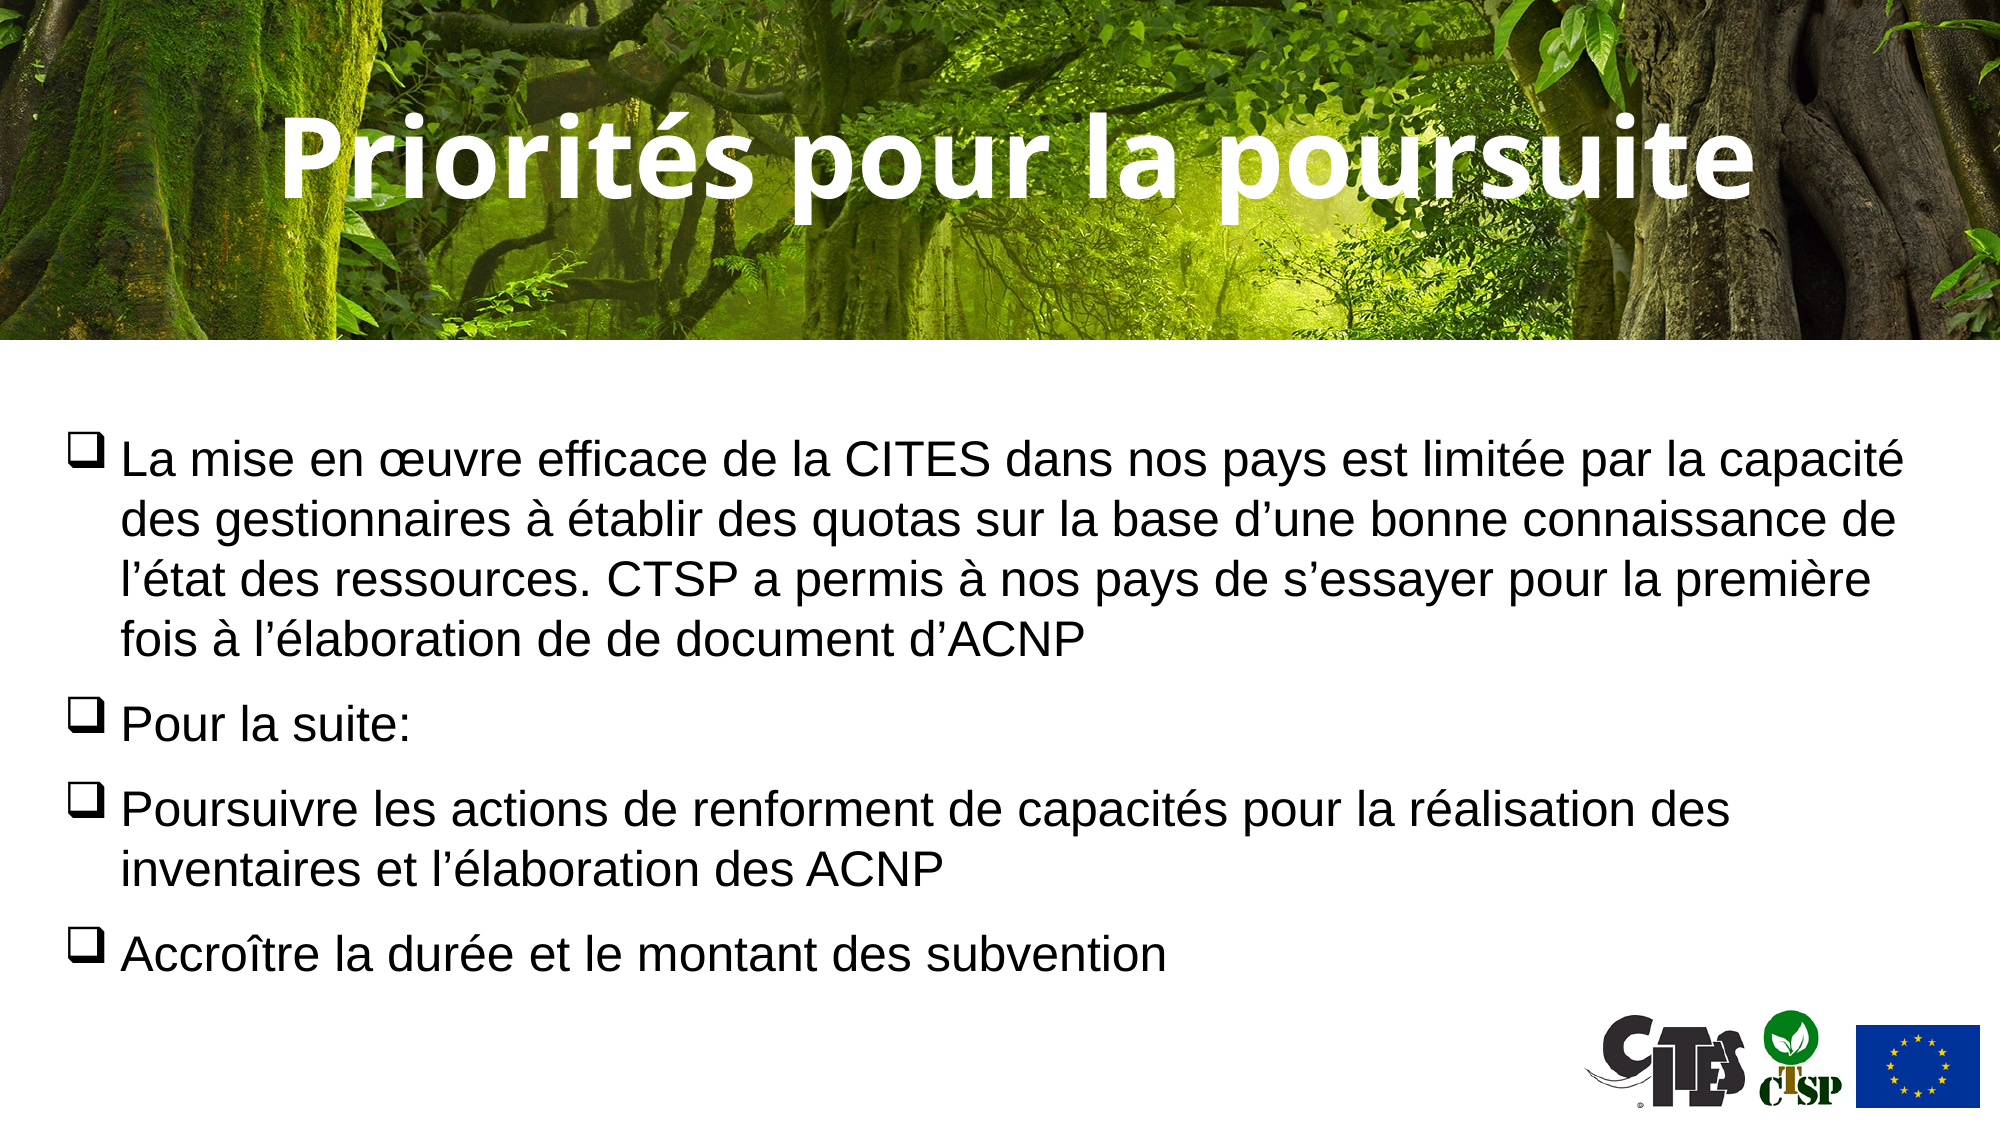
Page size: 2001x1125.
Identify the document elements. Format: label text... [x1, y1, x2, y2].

picture [1577, 1000, 2000, 1125]
title Priorités pour la poursuite [260, 90, 1986, 234]
picture [0, 0, 2000, 340]
text_box La mise en œuvre efficace de la CITES dans nos pays est limitée par la capacité des gestionnaires à établir des quotas sur la base d’une bonne connaissance de l’état des ressources. CTSP a permis à nos pays de s’essayer pour la première fois à l’élaboration de de document d’ACNP Pour la suite: Poursuivre les actions de renforment de capacités pour la réalisation des inventaires et l’élaboration des ACNP Accroître la durée et le montant des subvention [49, 418, 1960, 989]
